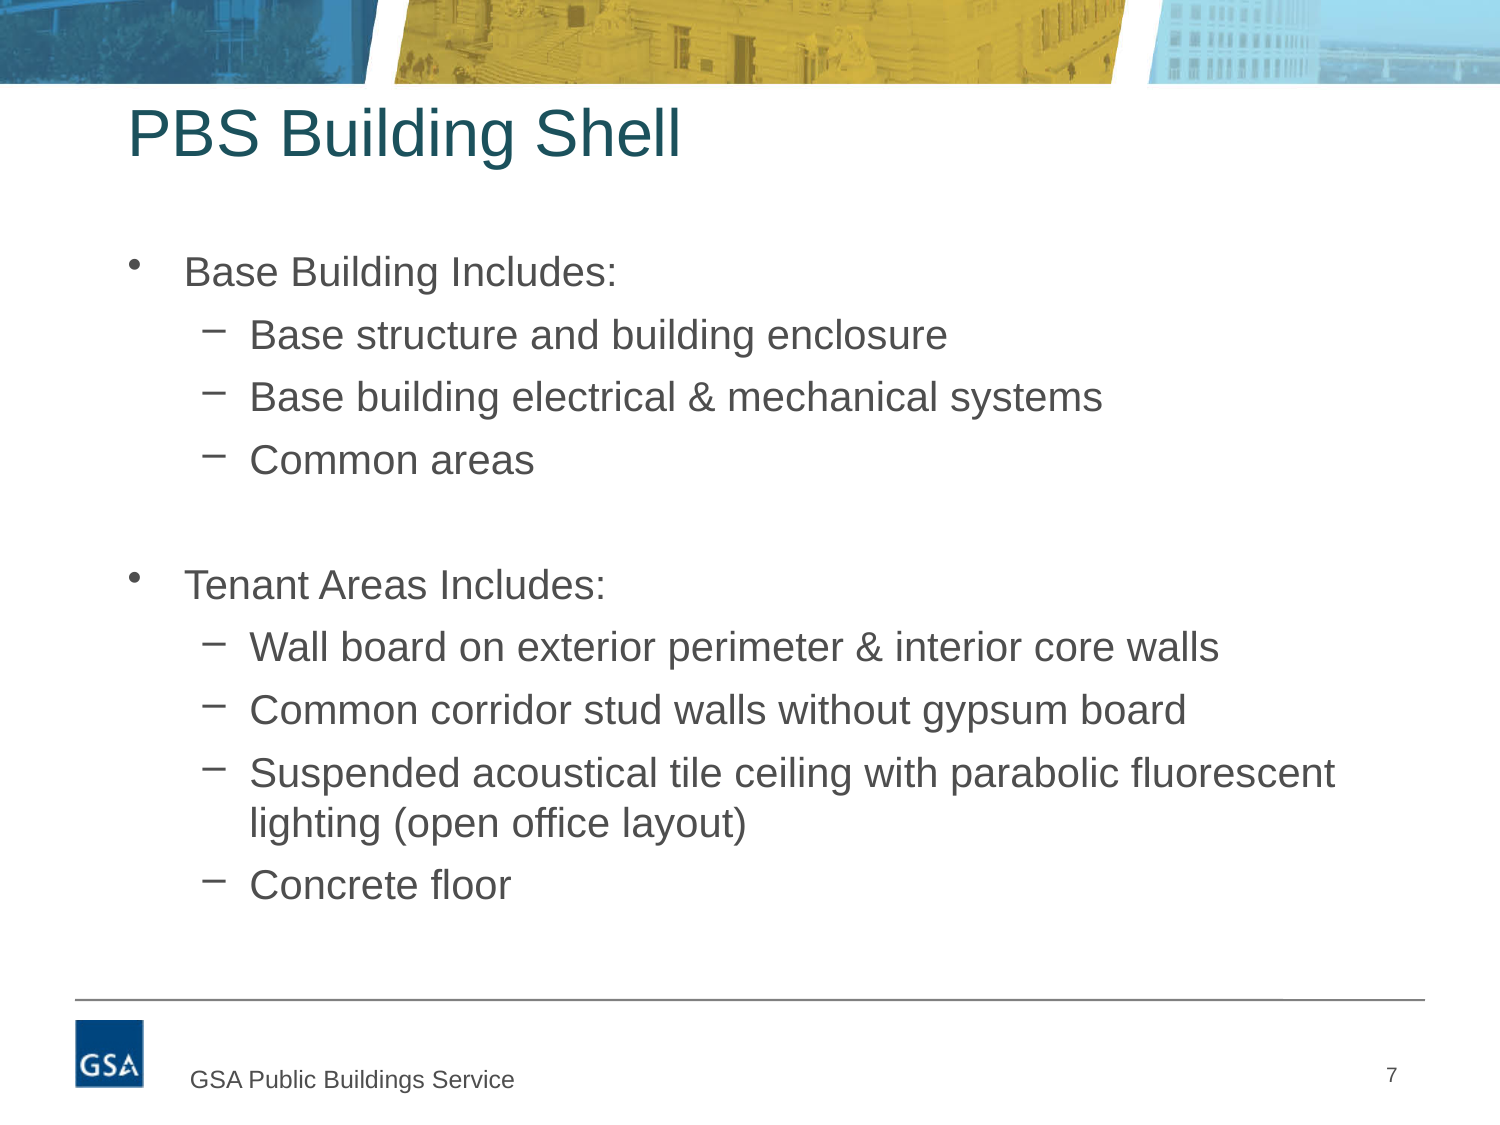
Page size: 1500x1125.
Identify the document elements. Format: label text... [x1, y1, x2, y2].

list Base Building Includes: Base structure and building enclosure Base building electrical & mechanical systems Common areas Tenant Areas Includes: Wall board on exterior perimeter & interior core walls Common corridor stud walls without gypsum board Suspended acoustical tile ceiling with parabolic fluorescent lighting (open office layout) Concrete floor [112, 237, 1388, 951]
slide_number 7 [1299, 1053, 1413, 1125]
footer GSA Public Buildings Service [174, 1055, 601, 1125]
picture [0, 0, 1500, 1125]
title PBS Building Shell [112, 37, 1388, 237]
